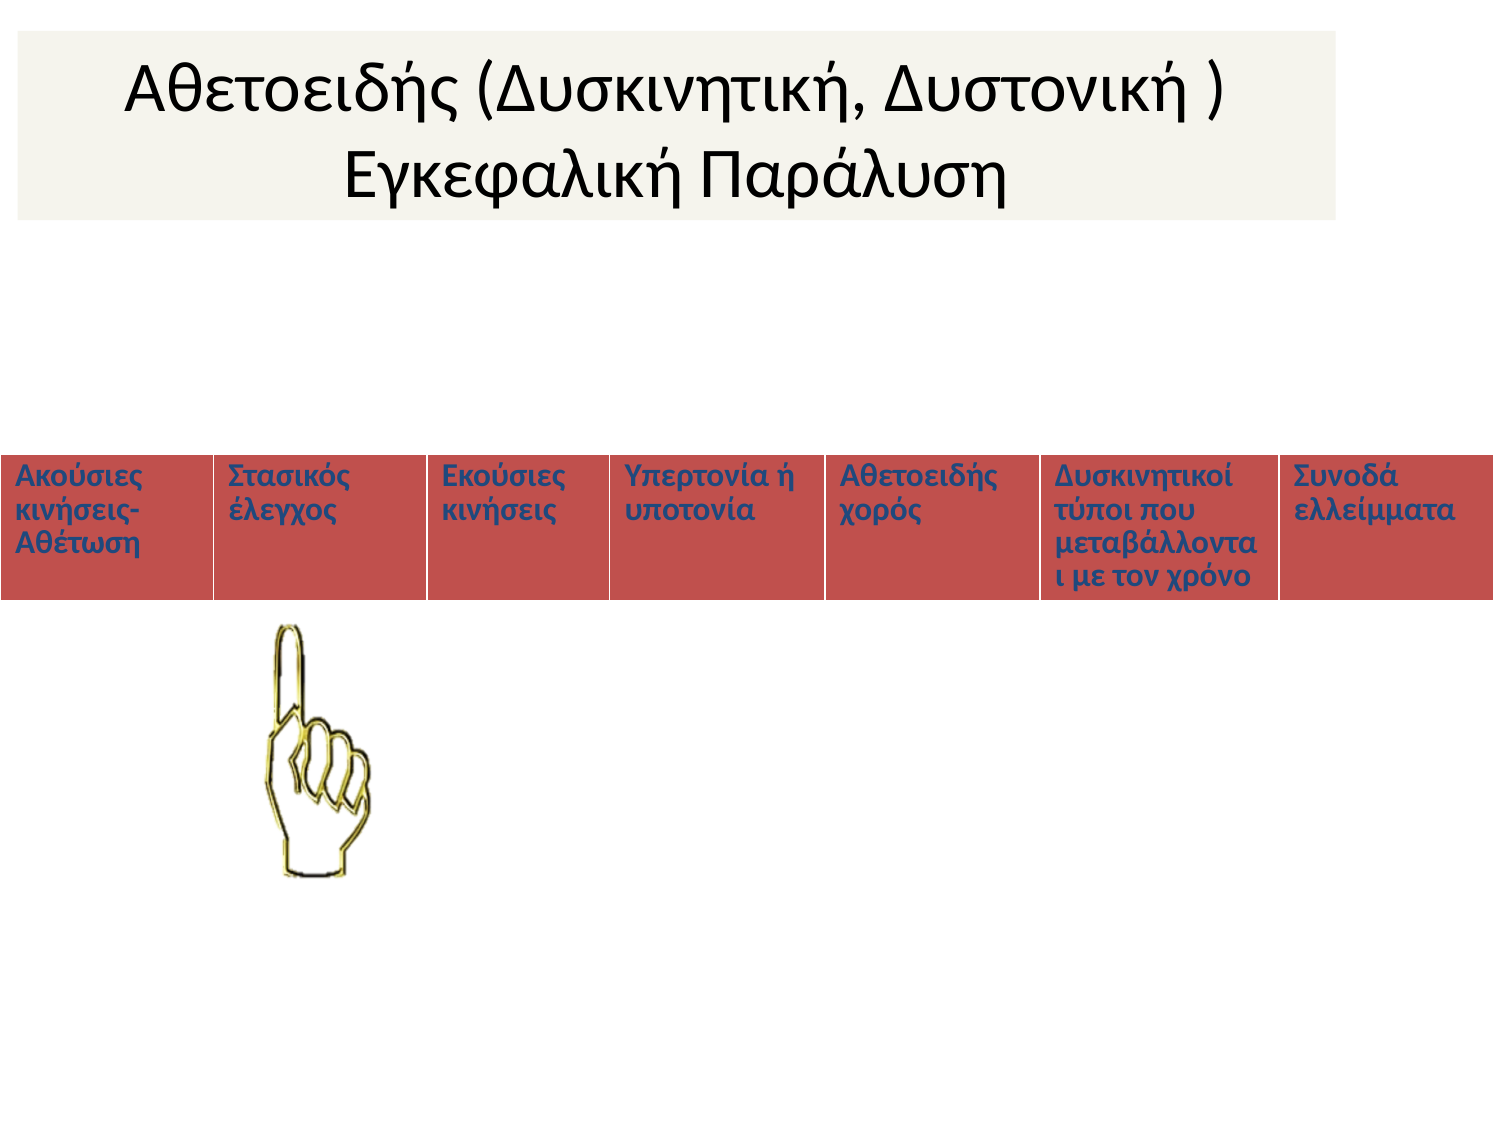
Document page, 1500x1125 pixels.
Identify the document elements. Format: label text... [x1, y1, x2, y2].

picture [181, 624, 439, 879]
title Αθετοειδής (Δυσκινητική, Δυστονική ) Εγκεφαλική Παράλυση [17, 30, 1336, 221]
table_header Ακούσιες κινήσεις- Αθέτωση [1, 455, 213, 600]
table_header Δυσκινητικοί τύποι που μεταβάλλονται με τον χρόνο [1041, 455, 1278, 600]
table_header Εκούσιες κινήσεις [428, 455, 609, 600]
table_header Αθετοειδής χορός [826, 455, 1039, 600]
table_header Στασικός έλεγχος [214, 455, 426, 600]
table_header Υπερτονία ή υποτονία [610, 455, 824, 600]
table_header Συνοδά ελλείμματα [1280, 455, 1493, 600]
